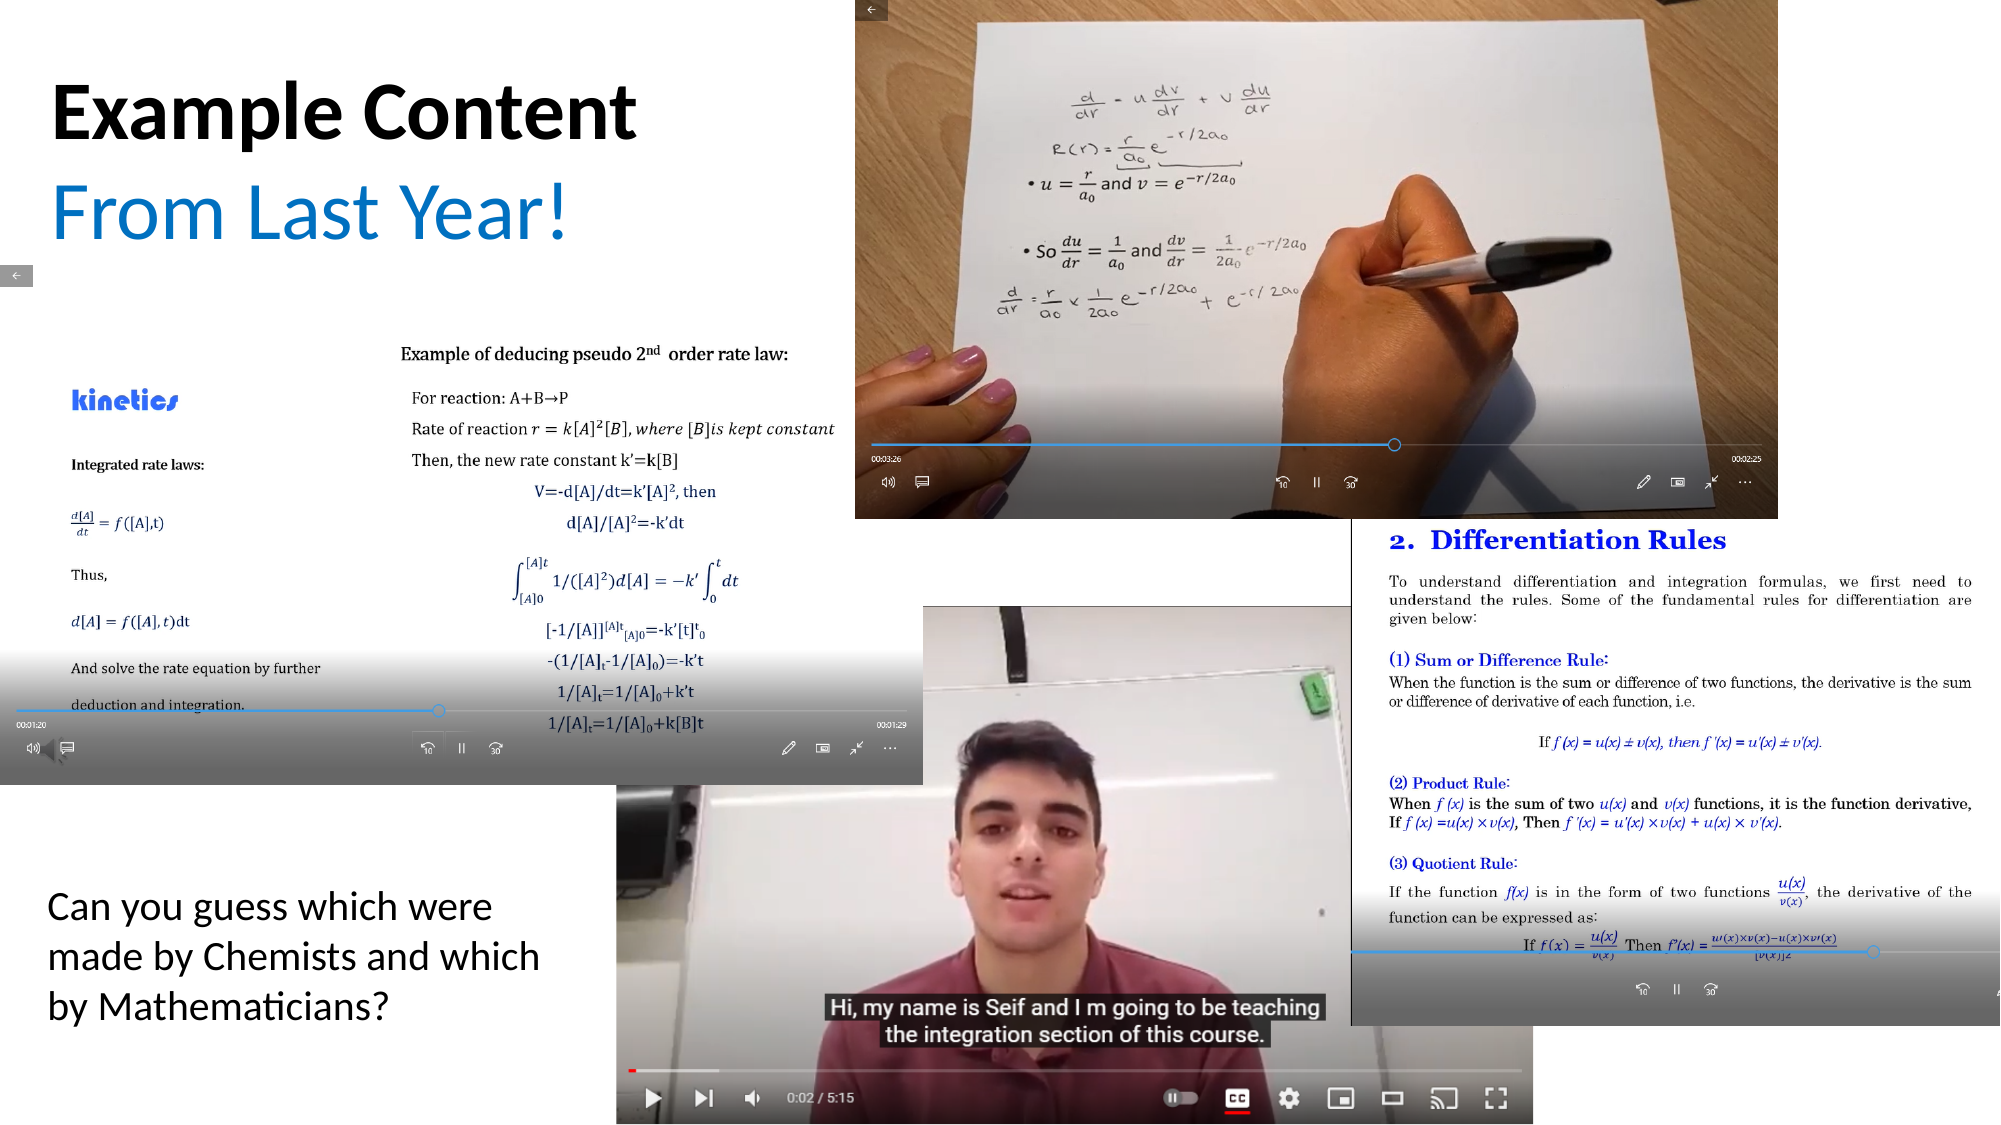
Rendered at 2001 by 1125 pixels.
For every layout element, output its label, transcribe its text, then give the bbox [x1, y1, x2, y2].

text_box Example Content From Last Year! [36, 48, 654, 264]
text_box Can you guess which were made by Chemists and which by Mathematicians? [32, 871, 581, 1037]
picture [0, 0, 2000, 1125]
